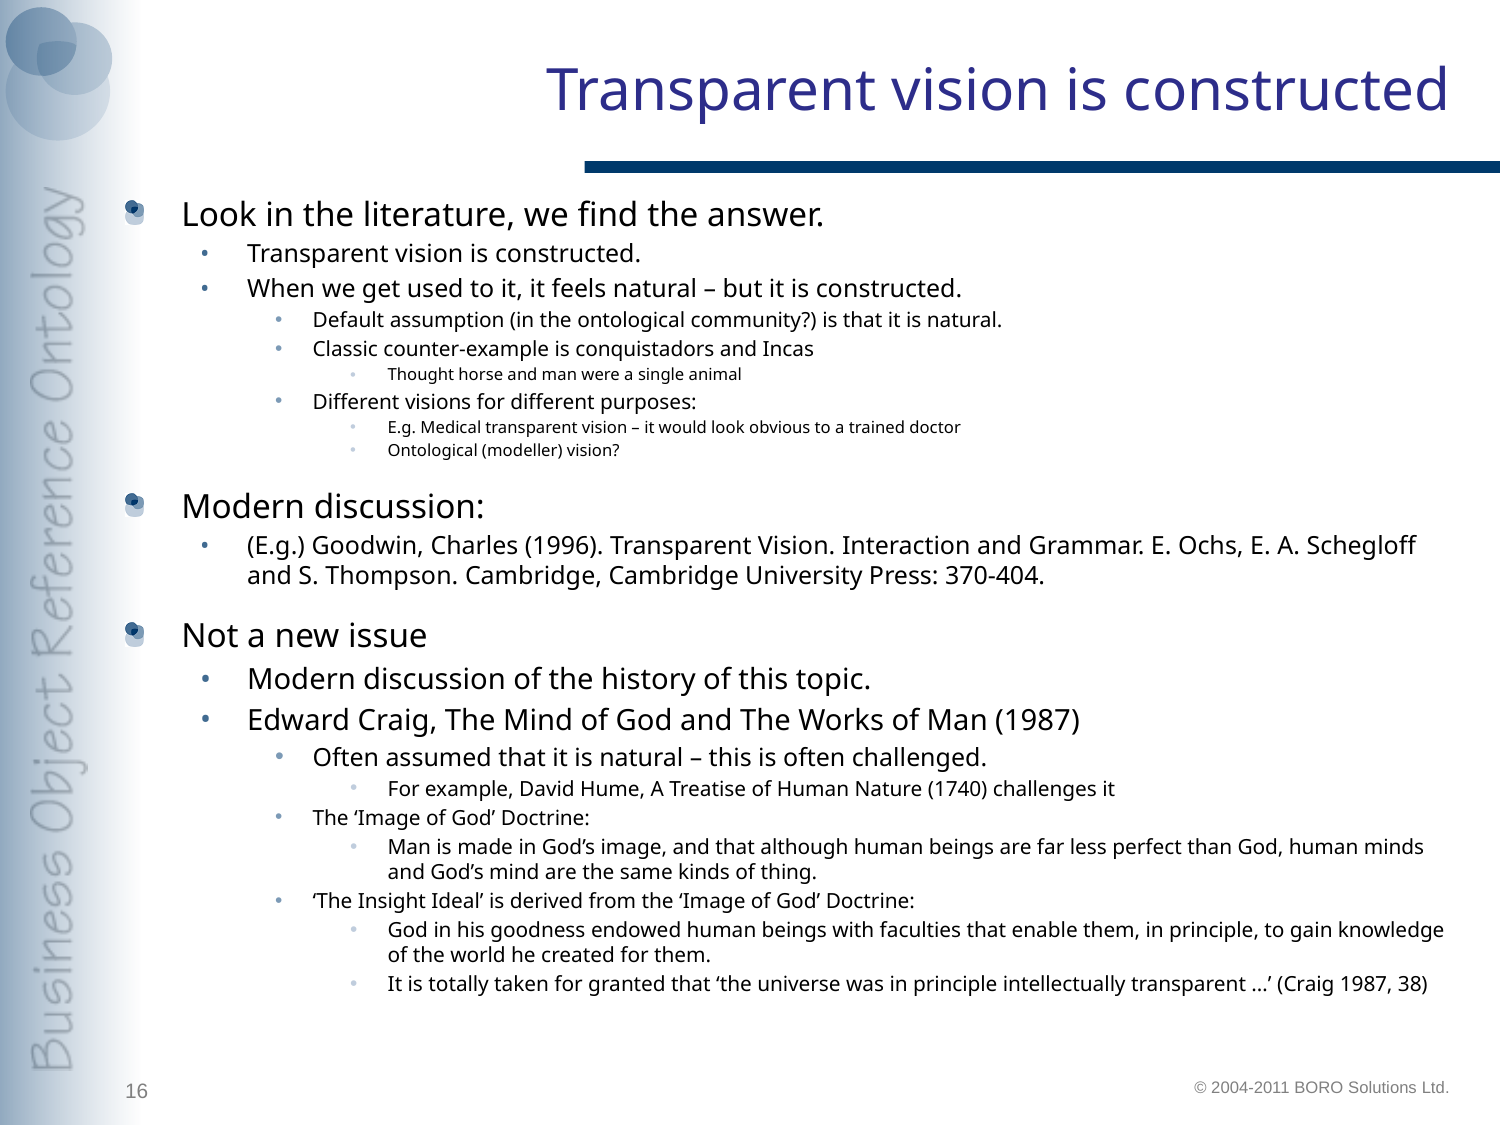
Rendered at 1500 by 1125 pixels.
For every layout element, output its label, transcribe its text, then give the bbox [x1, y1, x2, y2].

slide_number 16 [109, 1069, 397, 1111]
picture [125, 493, 144, 517]
list Look in the literature, we find the answer. Transparent vision is constructed. When we get used to it, it feels natural – but it is constructed. Default assumption (in the ontological community?) is that it is natural. Classic counter-example is conquistadors and Incas Thought horse and man were a single animal Different visions for different purposes: E.g. Medical transparent vision – it would look obvious to a trained doctor Ontological (modeller) vision? Modern discussion: (E.g.) Goodwin, Charles (1996). Transparent Vision. Interaction and Grammar. E. Ochs, E. A. Schegloff and S. Thompson. Cambridge, Cambridge University Press: 370-404. Not a new issue Modern discussion of the history of this topic. Edward Craig, The Mind of God and The Works of Man (1987) Often assumed that it is natural – this is often challenged. For example, David Hume, A Treatise of Human Nature (1740) challenges it The ‘Image of God’ Doctrine: Man is made in God’s image, and that although human beings are far less perfect than God, human minds and God’s mind are the same kinds of thing. ‘The Insight Ideal’ is derived from the ‘Image of God’ Doctrine: God in his goodness endowed human beings with faculties that enable them, in principle, to gain knowledge of the world he created for them. It is totally taken for granted that ‘the universe was in principle intellectually transparent …’ (Craig 1987, 38) [109, 184, 1466, 1055]
picture [125, 200, 144, 225]
picture [125, 622, 144, 647]
title Transparent vision is constructed [109, 22, 1466, 153]
